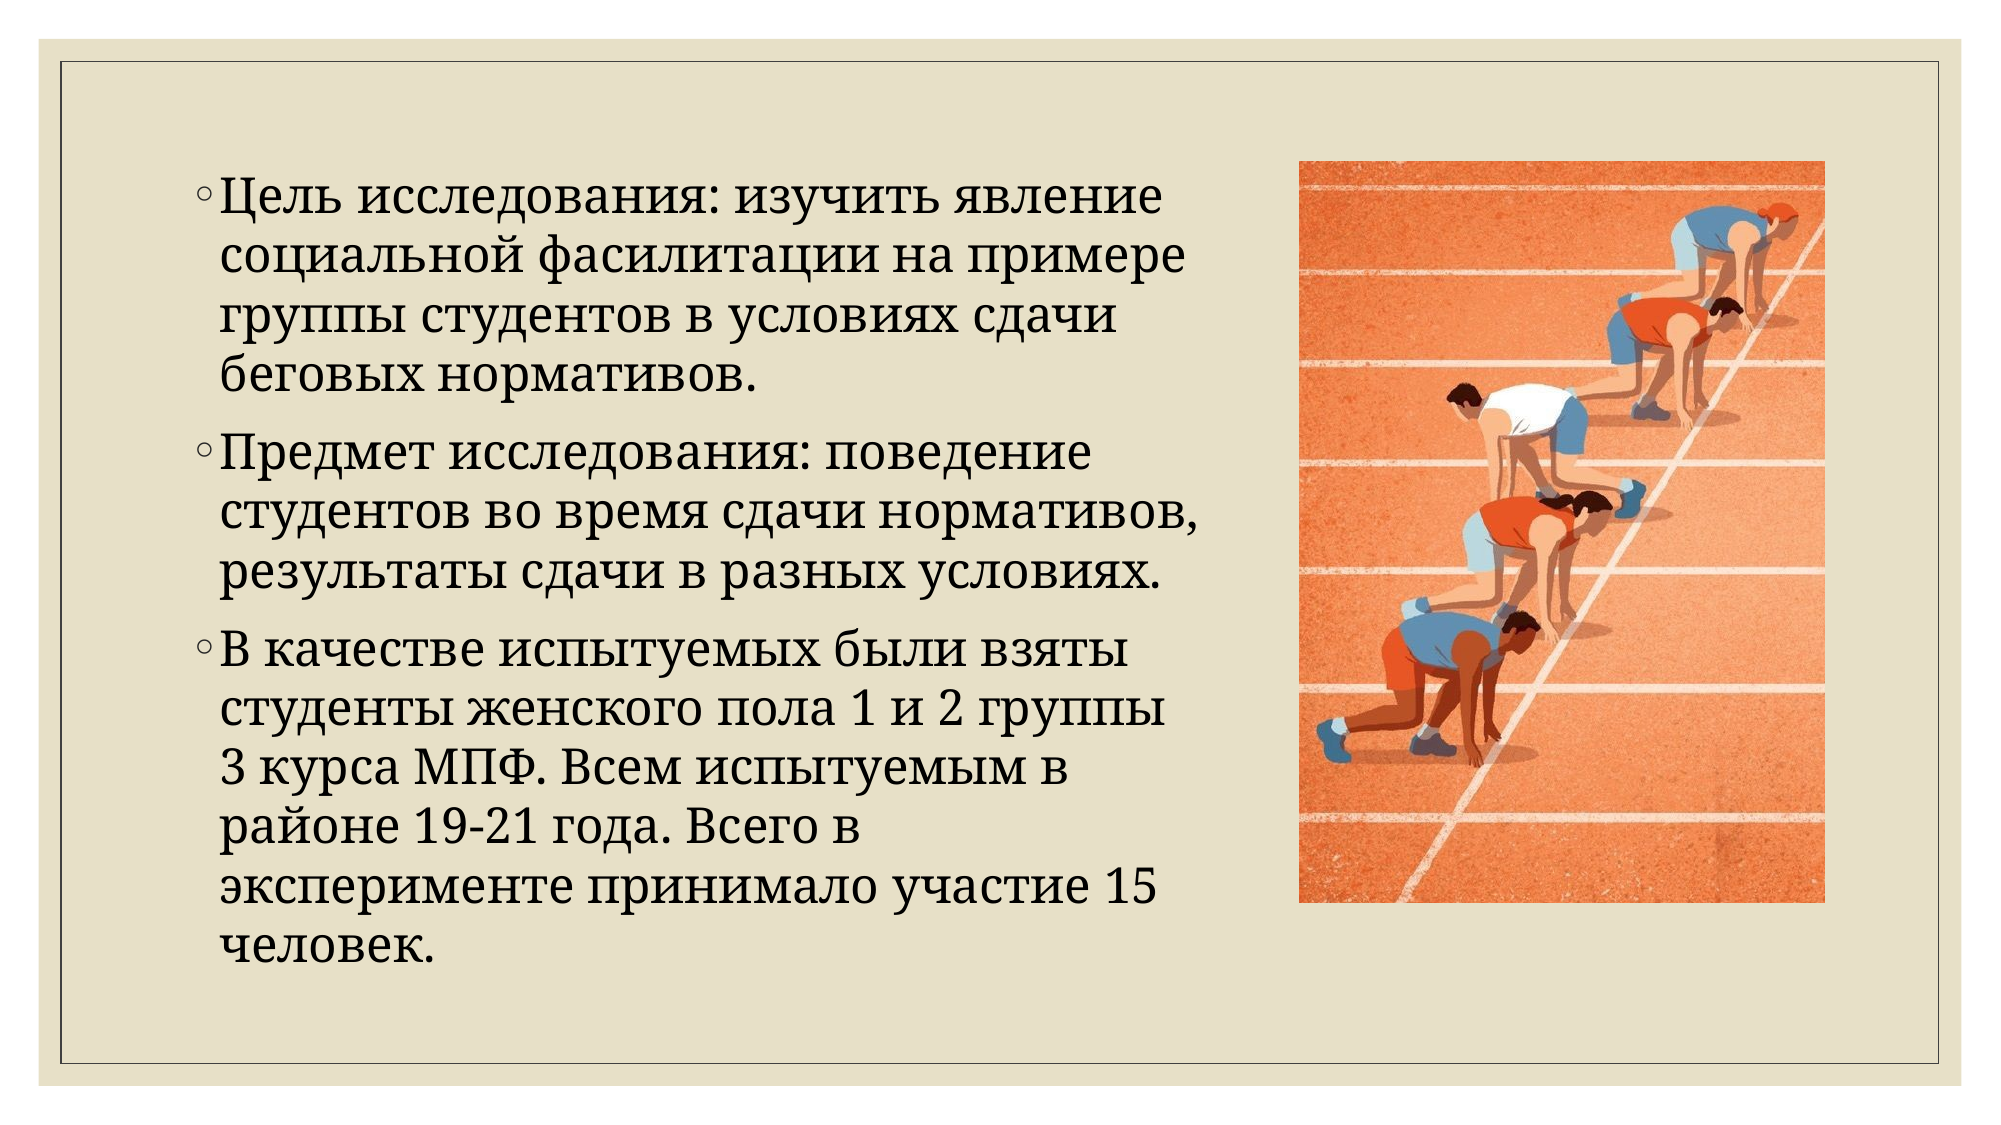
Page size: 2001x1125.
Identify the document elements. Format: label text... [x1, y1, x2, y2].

list Цель исследования: изучить явление социальной фасилитации на примере группы студентов в условиях сдачи беговых нормативов. Предмет исследования: поведение студентов во время сдачи нормативов, результаты сдачи в разных условиях. В качестве испытуемых были взяты студенты женского пола 1 и 2 группы 3 курса МПФ. Всем испытуемым в районе 19-21 года. Всего в эксперименте принимало участие 15 человек. [174, 156, 1217, 1041]
picture [1298, 161, 1825, 903]
